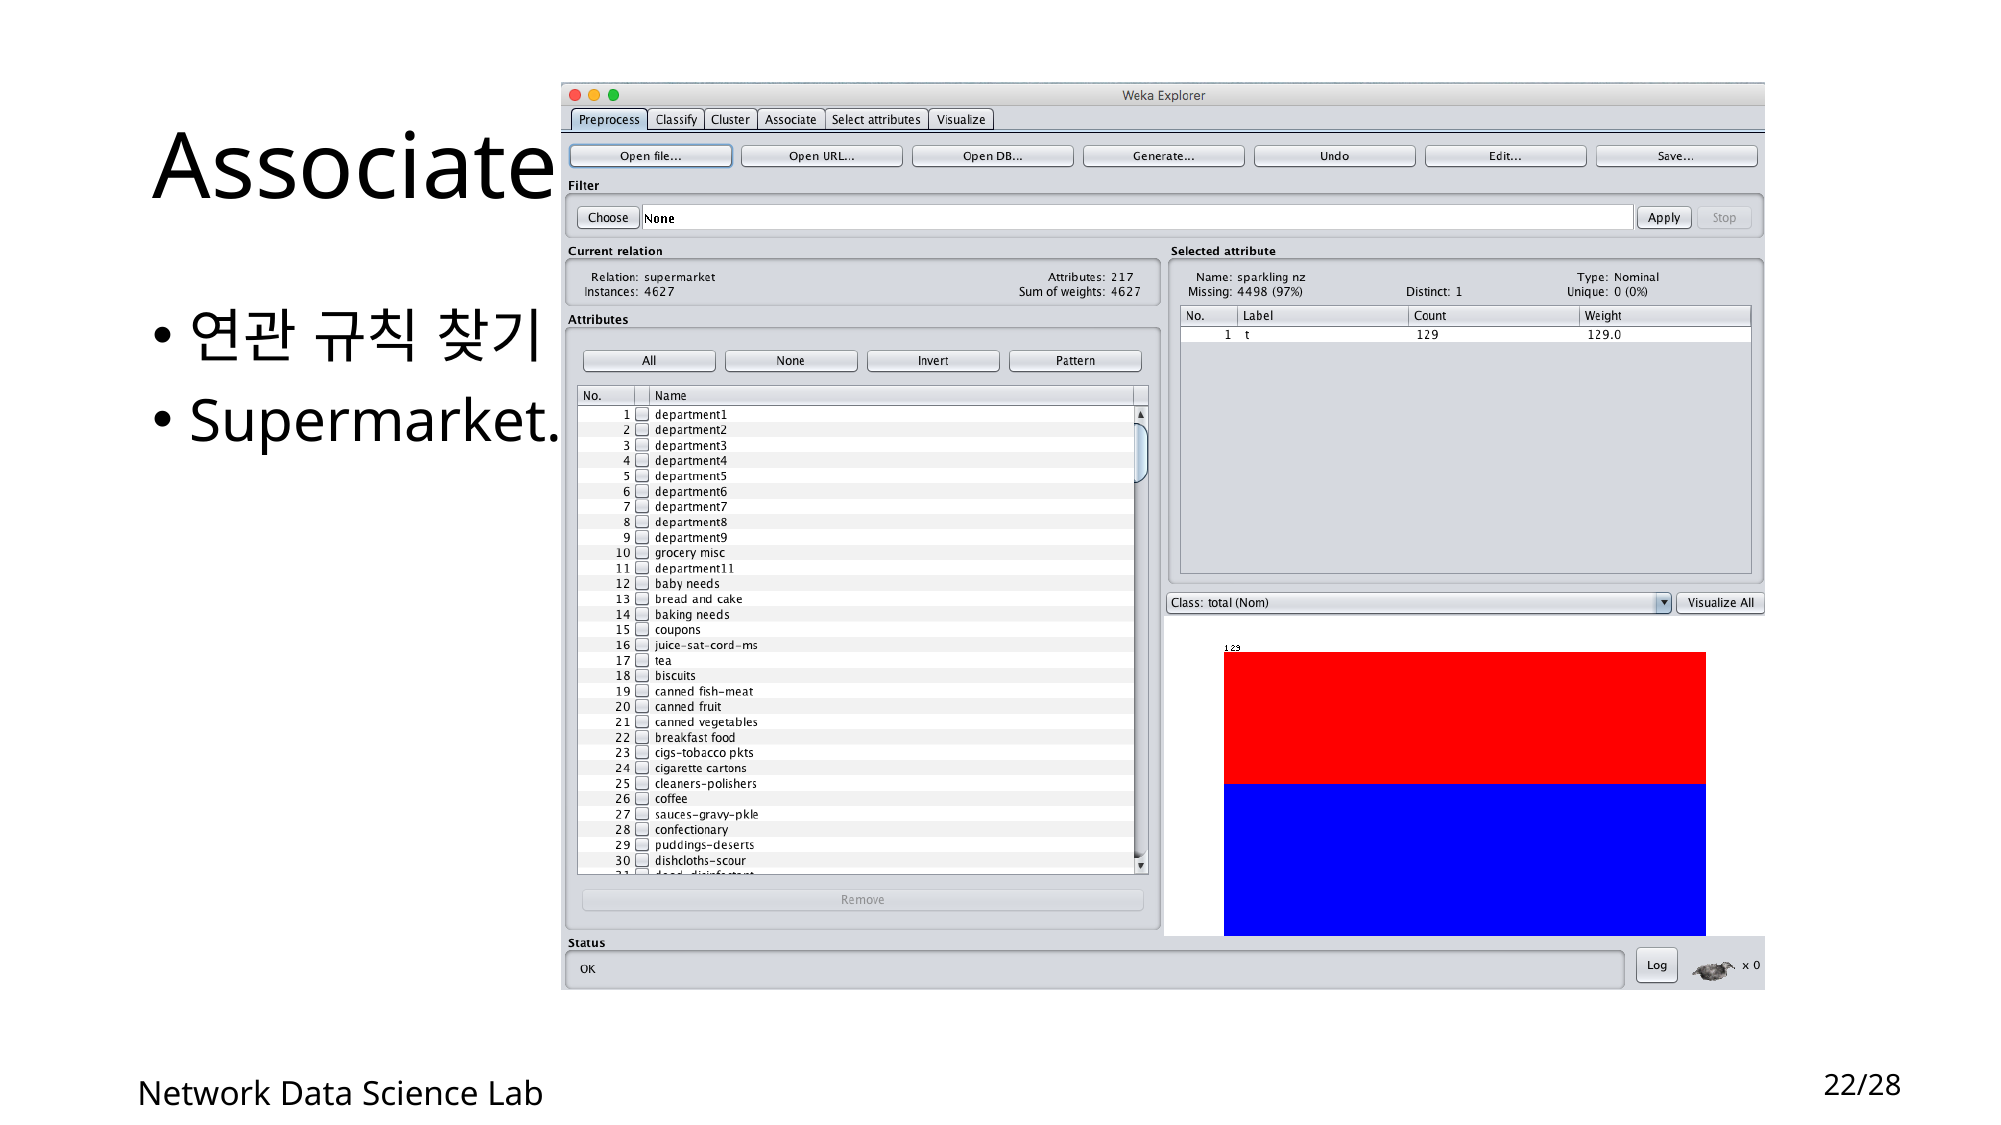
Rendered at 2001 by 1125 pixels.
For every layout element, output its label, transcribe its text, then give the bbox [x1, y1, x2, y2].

list 연관 규칙 찾기 Supermarket.arff 데이터 사용 [137, 299, 1863, 1014]
picture [561, 82, 1765, 990]
text_box 22/28 [1808, 1058, 1917, 1109]
title Associate [137, 59, 1863, 278]
